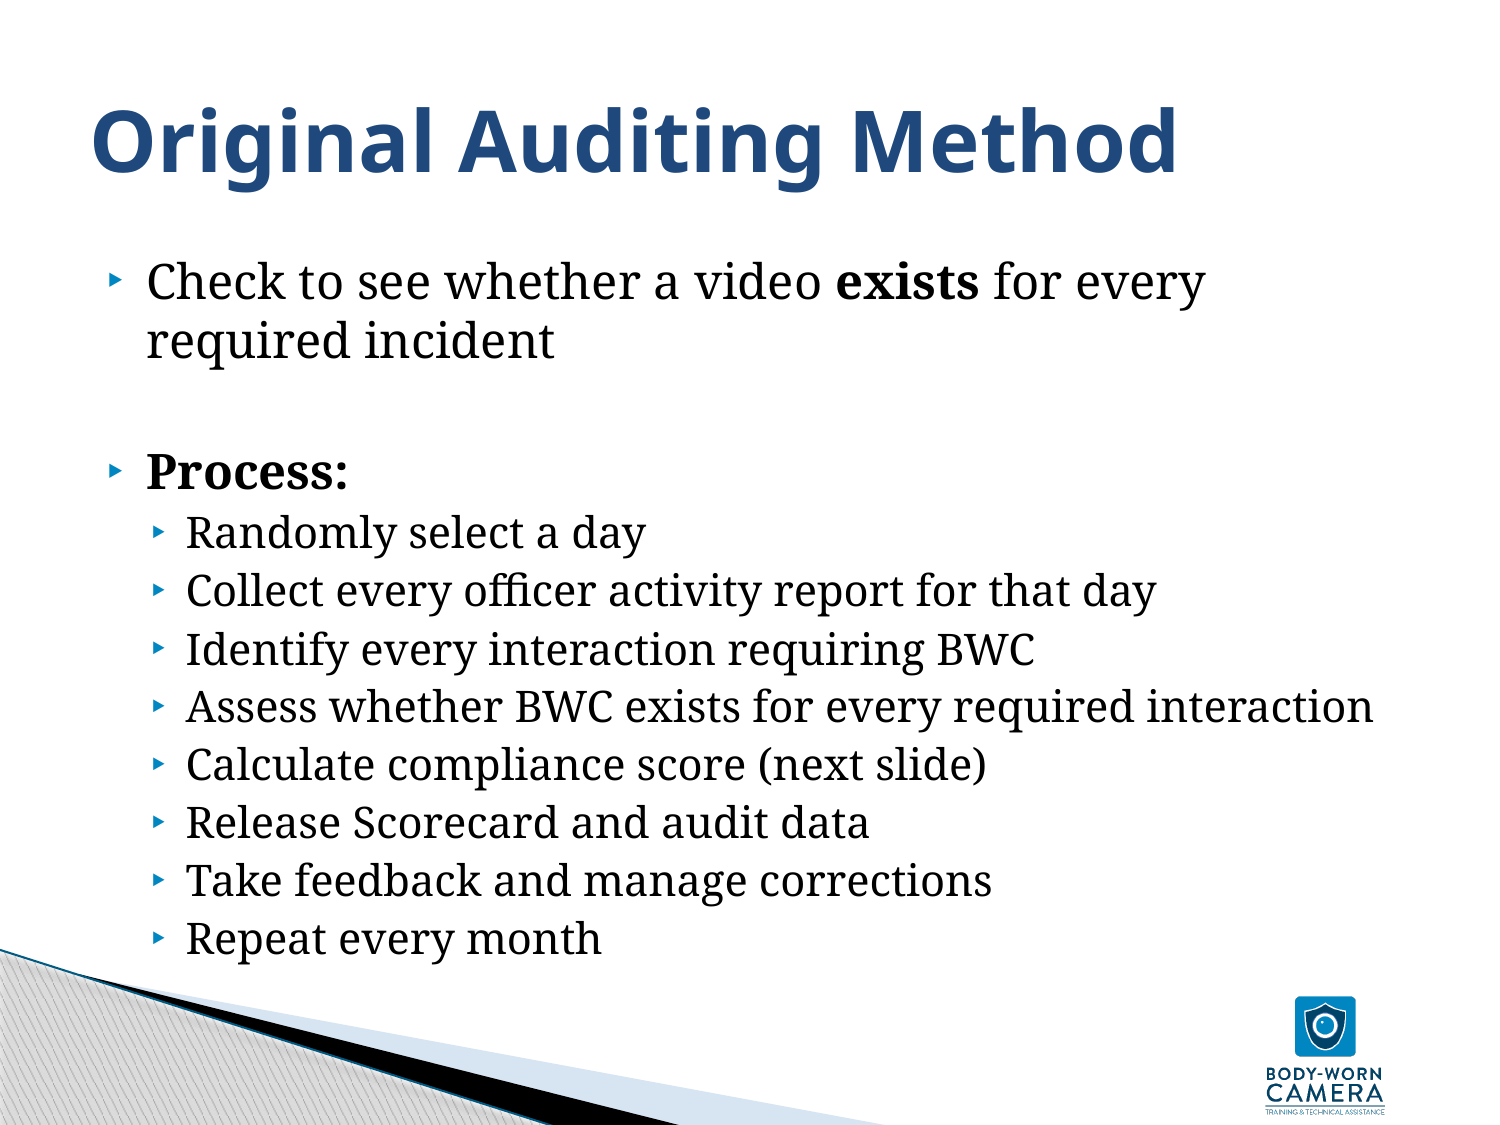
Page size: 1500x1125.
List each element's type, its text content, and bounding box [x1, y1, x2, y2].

list Check to see whether a video exists for every required incident Process: Randomly select a day Collect every officer activity report for that day Identify every interaction requiring BWC Assess whether BWC exists for every required interaction Calculate compliance score (next slide) Release Scorecard and audit data Take feedback and manage corrections Repeat every month [75, 243, 1425, 986]
title Original Auditing Method [75, 45, 1425, 233]
picture [1249, 987, 1401, 1125]
